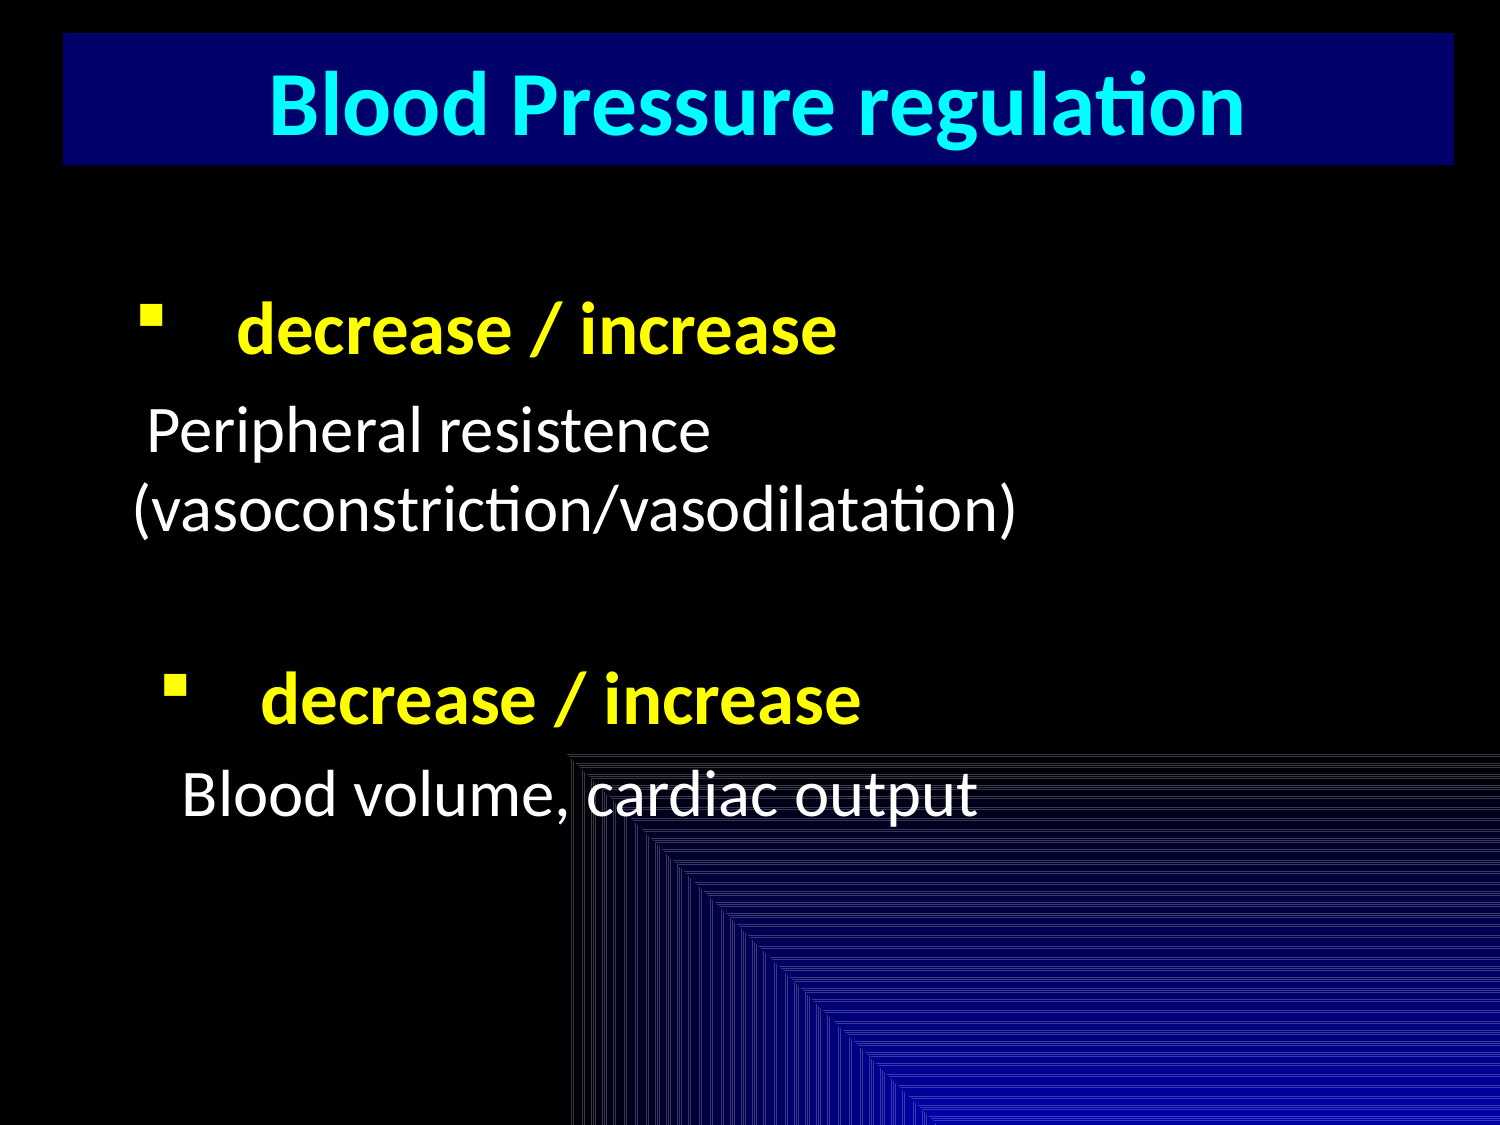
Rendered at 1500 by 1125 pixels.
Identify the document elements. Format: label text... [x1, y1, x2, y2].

text_box Peripheral resistence (vasoconstriction/vasodilatation) [116, 377, 1454, 553]
text_box decrease / increase [144, 642, 878, 747]
text_box Blood Pressure regulation [63, 33, 1454, 166]
text_box Blood volume, cardiac output [167, 742, 1404, 838]
text_box decrease / increase [119, 271, 871, 377]
